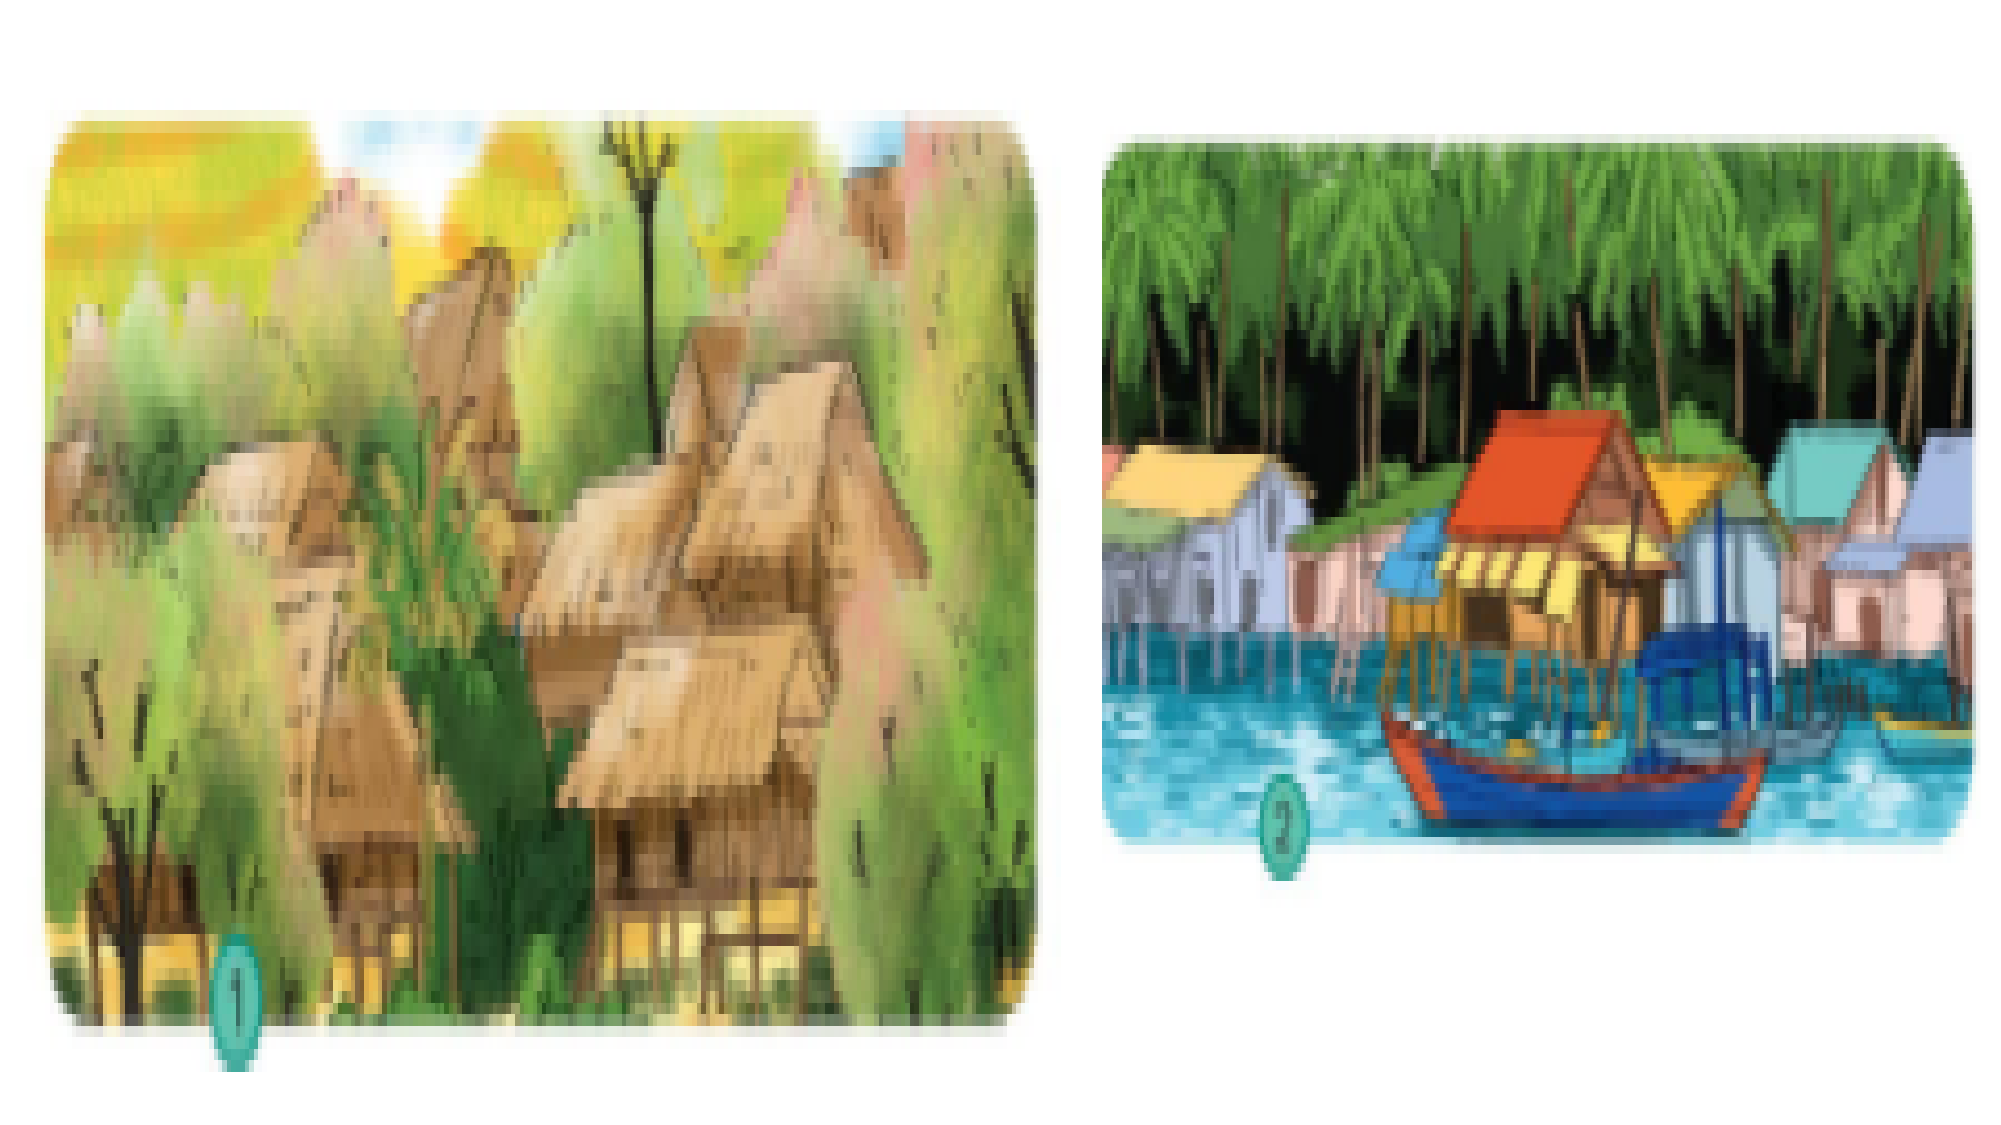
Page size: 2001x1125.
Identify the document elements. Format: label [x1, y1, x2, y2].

picture [1102, 126, 1981, 1072]
picture [19, 30, 1061, 1072]
